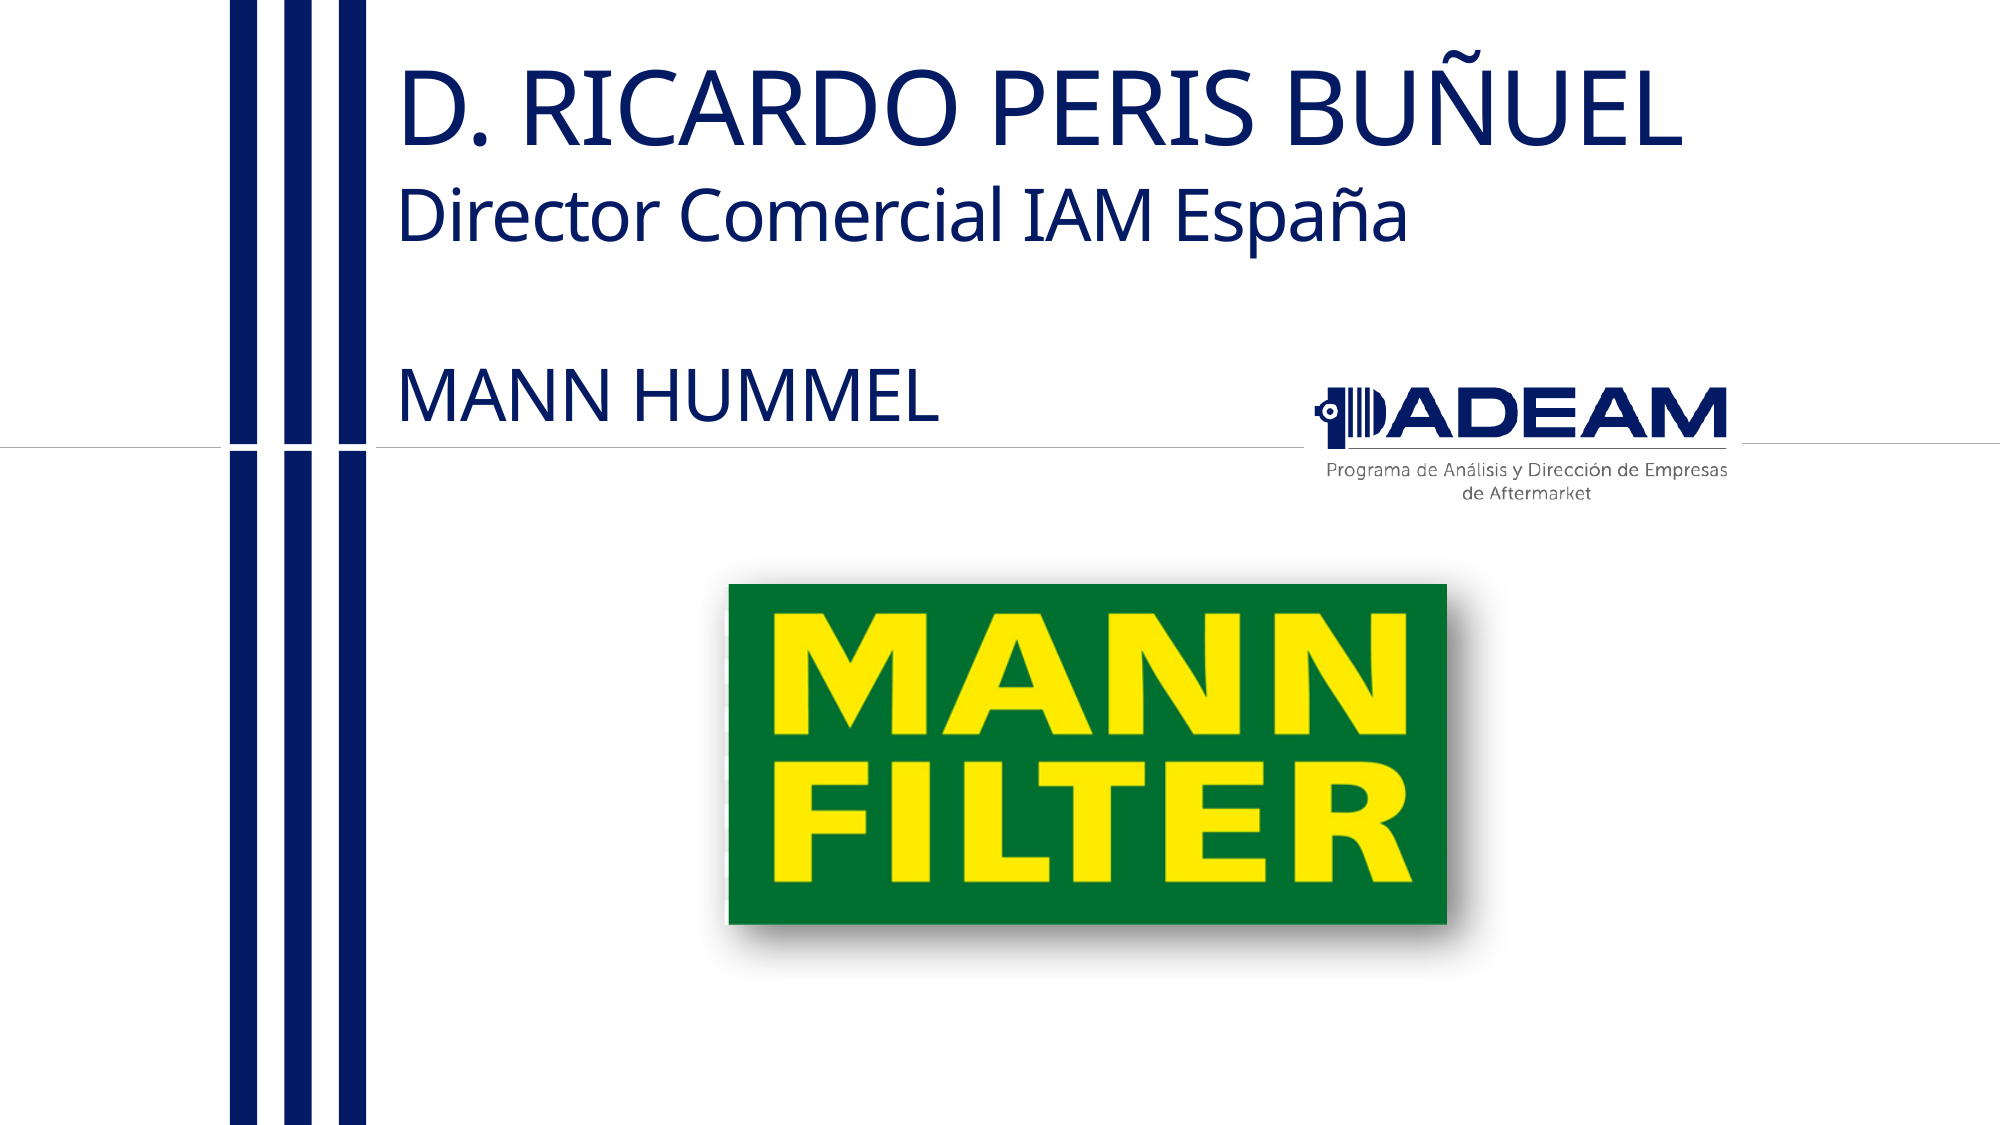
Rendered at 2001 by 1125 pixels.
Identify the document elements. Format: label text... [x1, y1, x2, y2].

picture [724, 584, 1447, 925]
text_box [283, 0, 313, 445]
text_box [338, 0, 367, 445]
text_box [338, 450, 367, 1125]
text_box [229, 450, 258, 1125]
picture [1314, 387, 1727, 500]
text_box D. RICARDO PERIS BUÑUEL Director Comercial IAM España MANN HUMMEL [393, 39, 2000, 489]
text_box [283, 450, 313, 1125]
text_box [229, 0, 258, 445]
